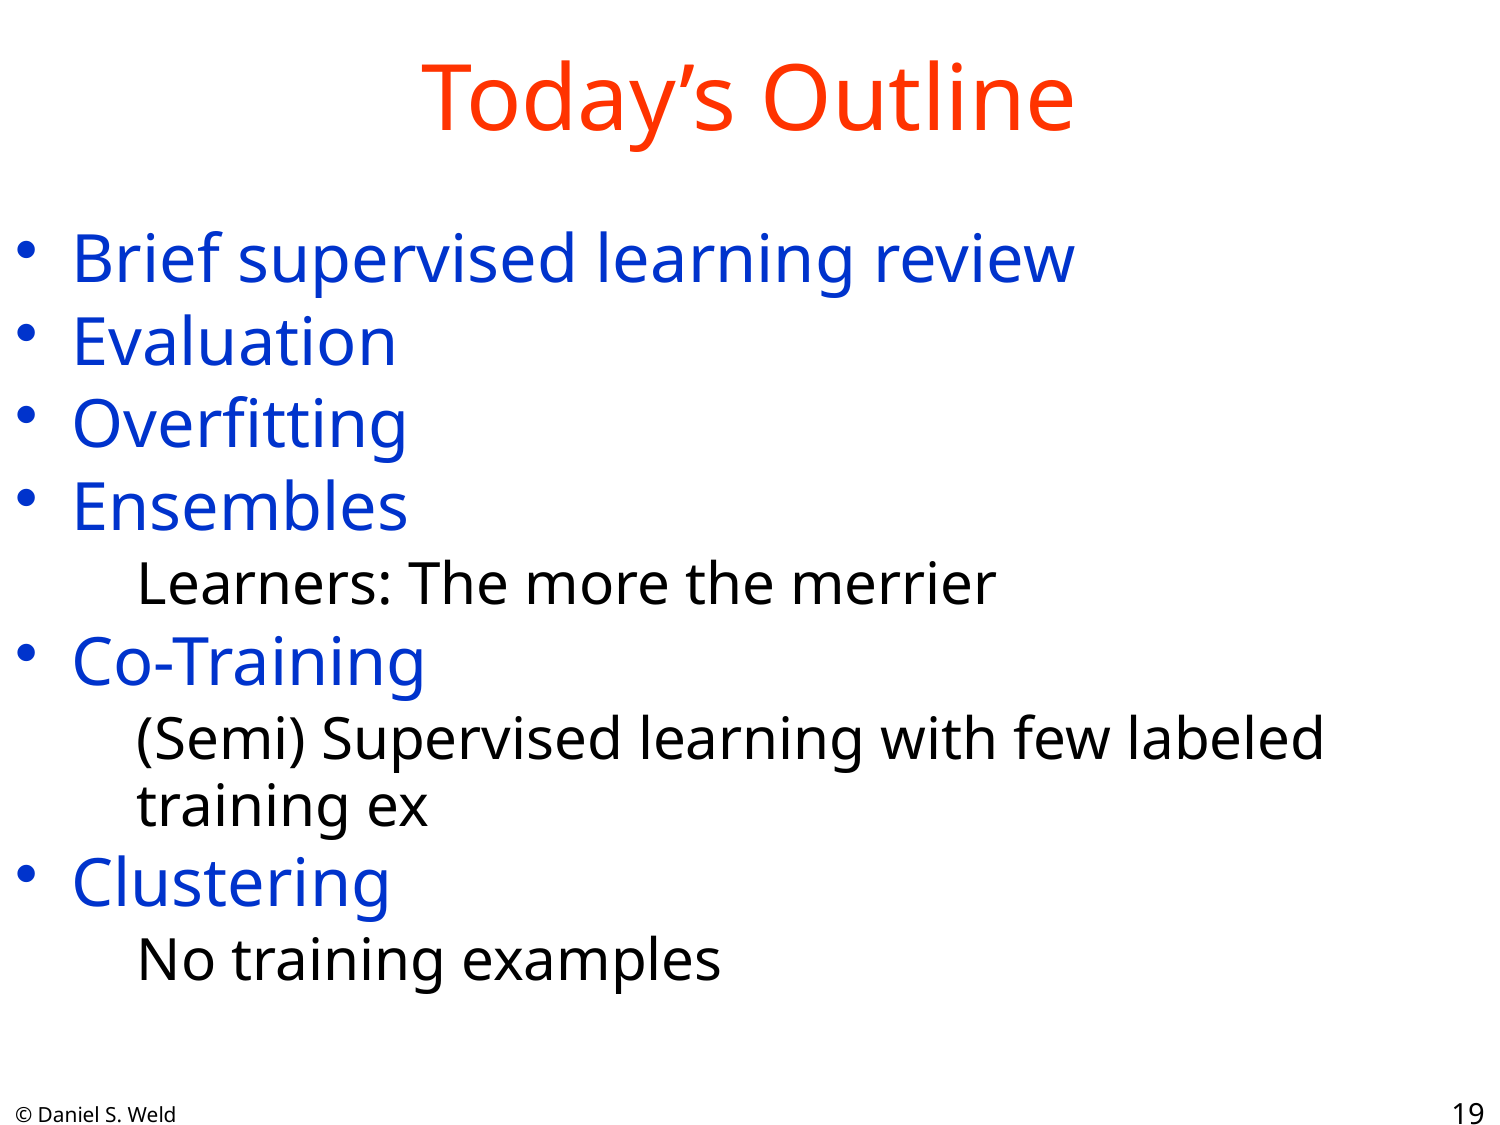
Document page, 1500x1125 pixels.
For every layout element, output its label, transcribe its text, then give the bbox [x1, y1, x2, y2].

footer © Daniel S. Weld [0, 1093, 951, 1125]
slide_number 19 [1187, 1087, 1500, 1125]
title Today’s Outline [0, 0, 1500, 188]
list Brief supervised learning review Evaluation Overfitting Ensembles Learners: The more the merrier Co-Training (Semi) Supervised learning with few labeled training ex Clustering No training examples [0, 214, 1500, 890]
